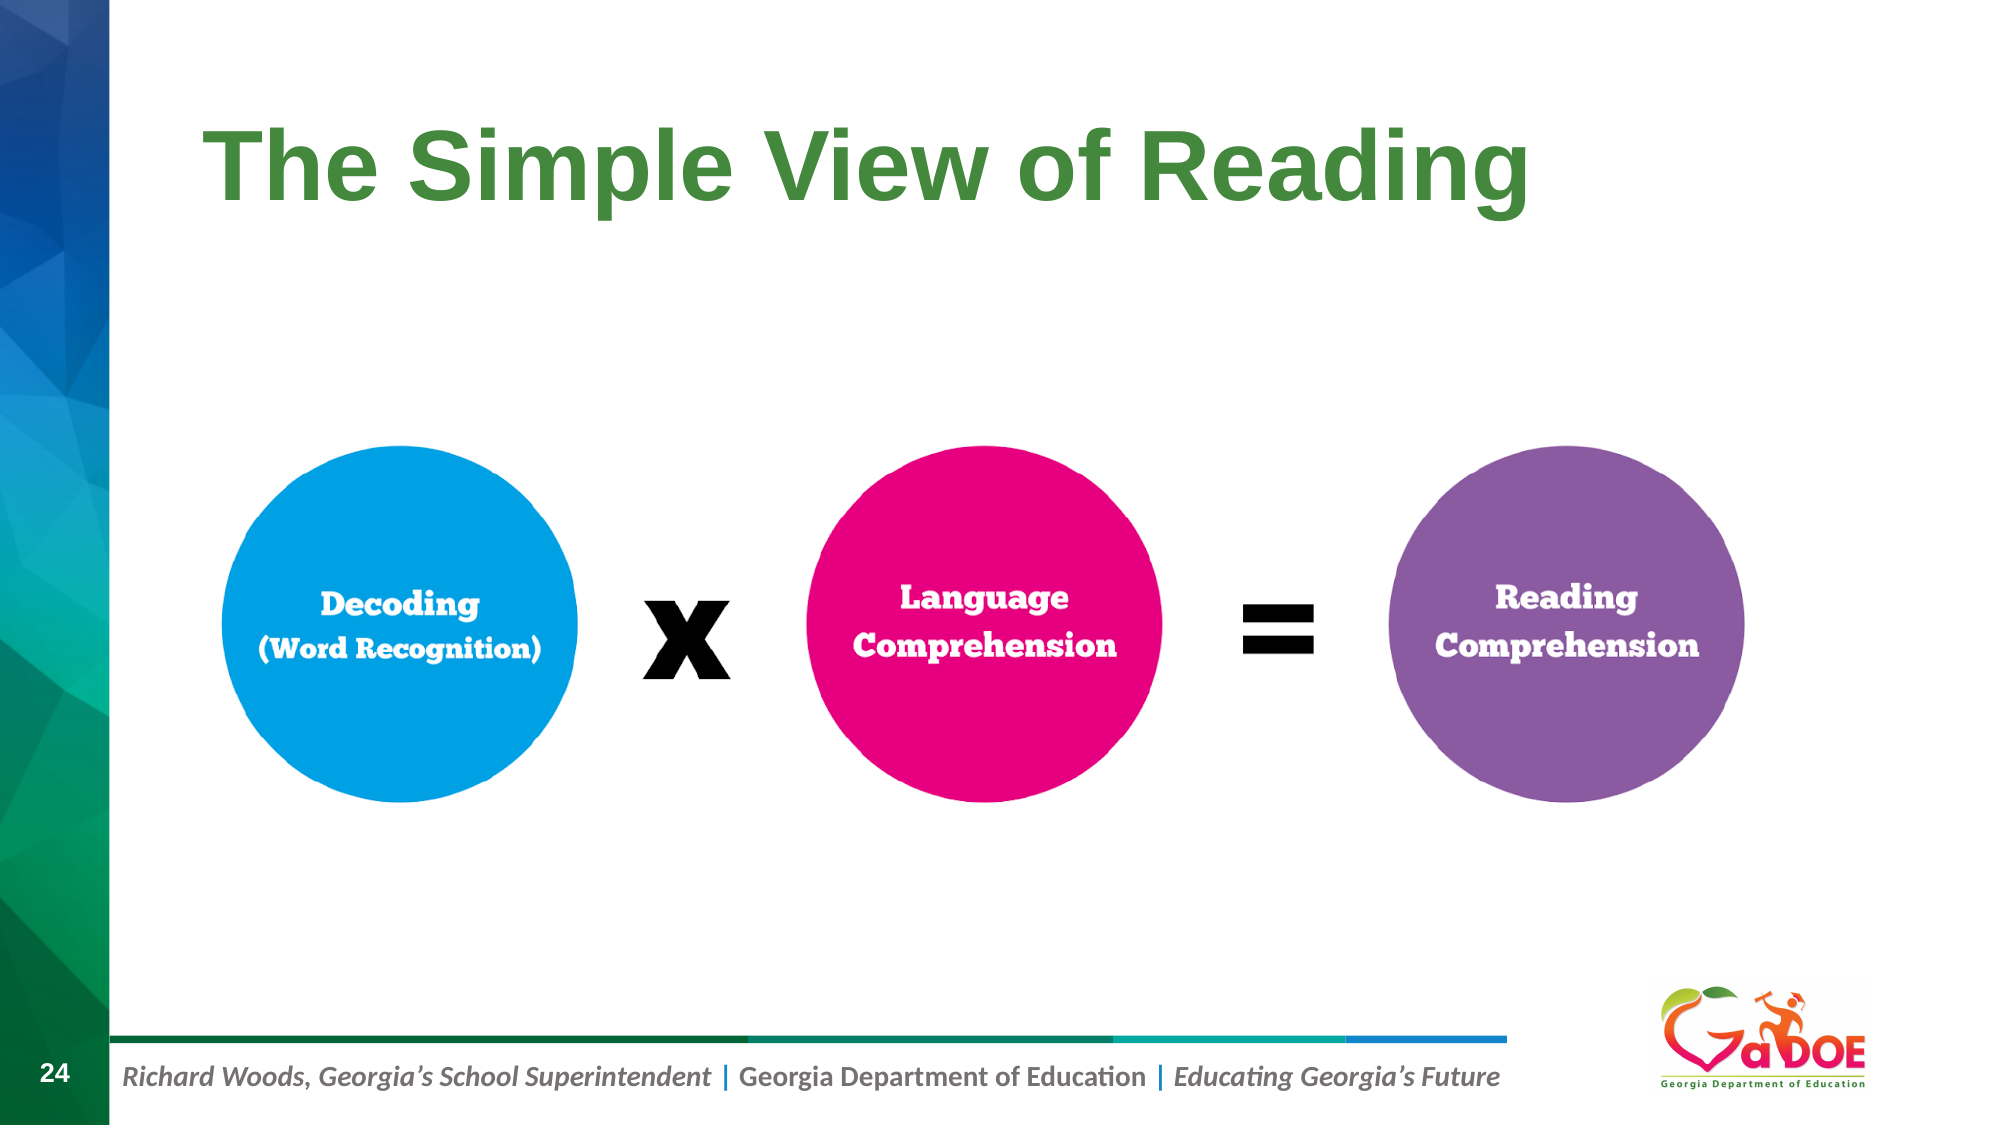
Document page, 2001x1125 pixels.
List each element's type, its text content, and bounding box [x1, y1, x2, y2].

picture [204, 429, 1766, 826]
picture [1654, 977, 1870, 1096]
picture [0, 0, 110, 1125]
title The Simple View of Reading [187, 59, 1863, 278]
